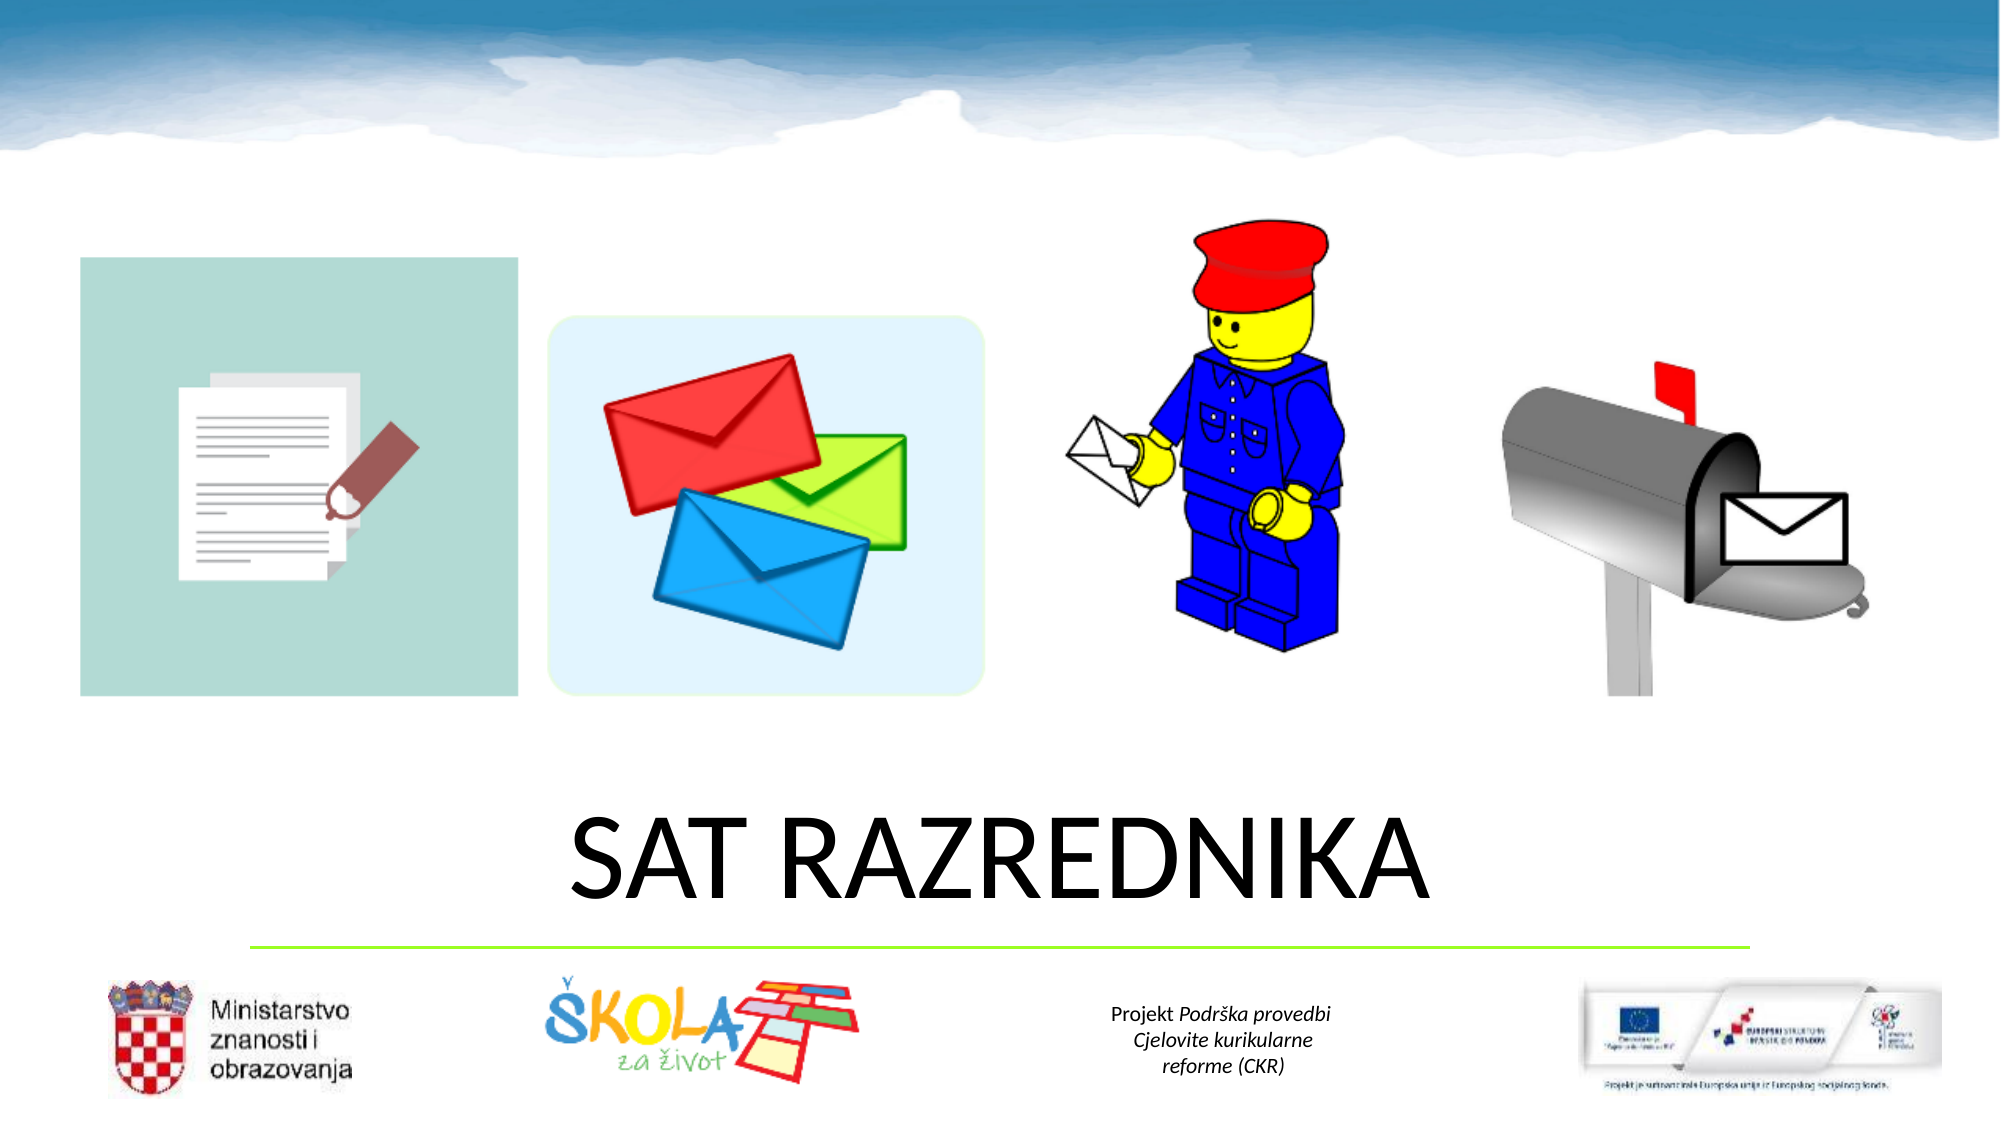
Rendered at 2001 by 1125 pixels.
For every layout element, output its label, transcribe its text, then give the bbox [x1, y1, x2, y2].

picture [108, 980, 352, 1099]
text_box SAT RAZREDNIKA [105, 749, 1895, 933]
picture [0, 0, 2001, 698]
picture [536, 970, 864, 1089]
picture [1479, 343, 1921, 698]
picture [1578, 977, 1942, 1096]
picture [78, 256, 520, 698]
picture [545, 313, 987, 698]
